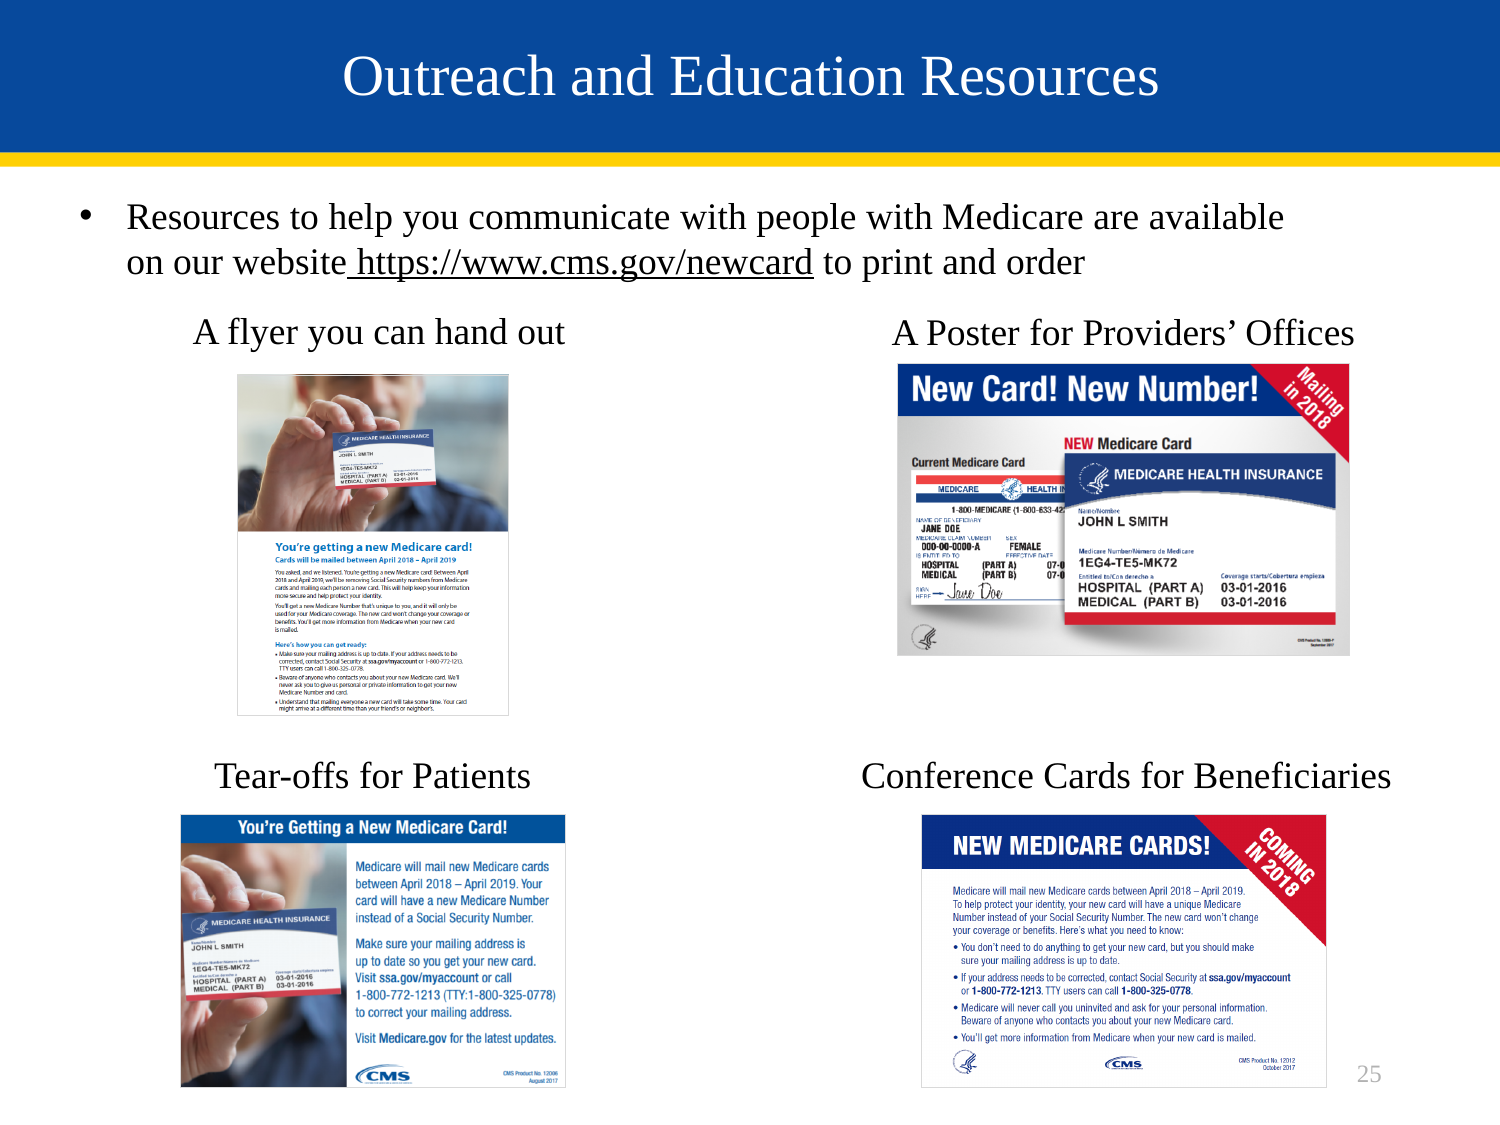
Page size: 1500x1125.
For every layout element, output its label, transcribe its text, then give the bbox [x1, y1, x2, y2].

text_box Tear-offs for Patients [199, 743, 547, 804]
title Outreach and Education Resources [4, 37, 1499, 113]
picture [920, 814, 1327, 1088]
text_box Conference Cards for Beneficiaries [846, 743, 1408, 804]
picture [897, 363, 1350, 657]
picture [237, 374, 509, 716]
text_box A flyer you can hand out [149, 299, 609, 360]
text_box A Poster for Providers’ Offices [876, 300, 1371, 361]
slide_number 25 [1059, 1042, 1397, 1103]
picture [179, 814, 567, 1088]
text_box Resources to help you communicate with people with Medicare are available on our website https://www.cms.gov/newcard to print and order [64, 184, 1338, 290]
